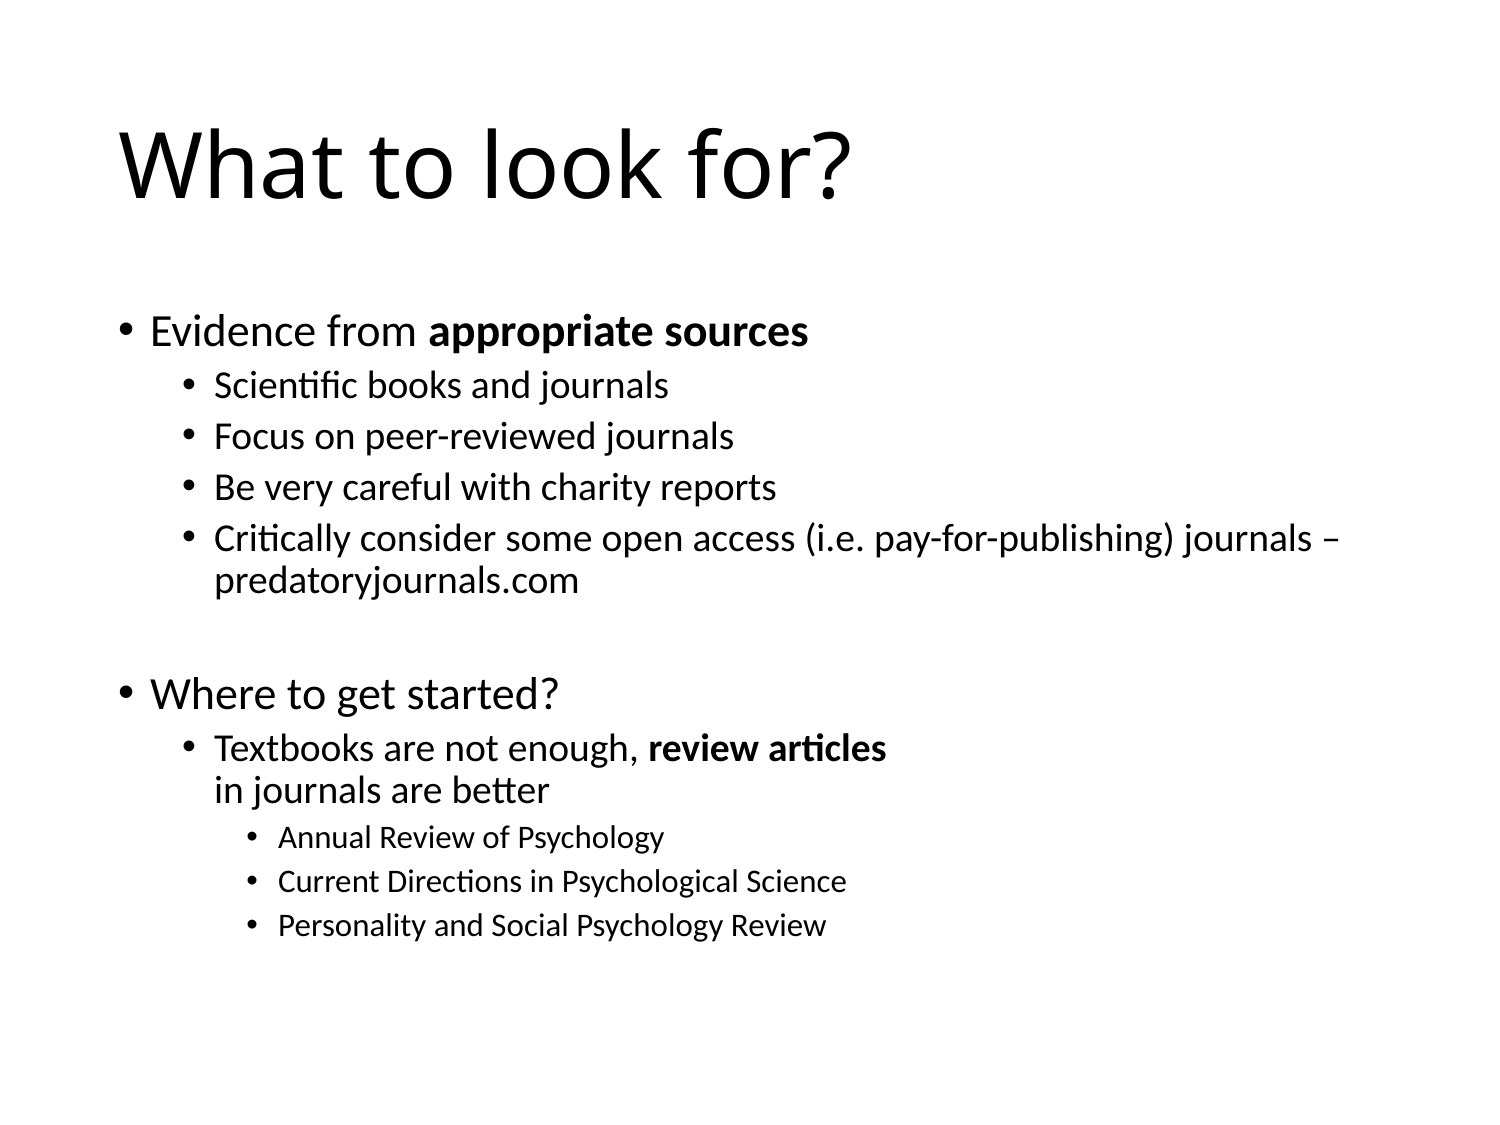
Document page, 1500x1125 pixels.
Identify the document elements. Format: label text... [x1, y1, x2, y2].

title What to look for? [103, 59, 1397, 278]
list Evidence from appropriate sources Scientific books and journals Focus on peer-reviewed journals Be very careful with charity reports Critically consider some open access (i.e. pay-for-publishing) journals – predatoryjournals.com Where to get started? Textbooks are not enough, review articles in journals are better Annual Review of Psychology Current Directions in Psychological Science Personality and Social Psychology Review [103, 299, 1473, 953]
